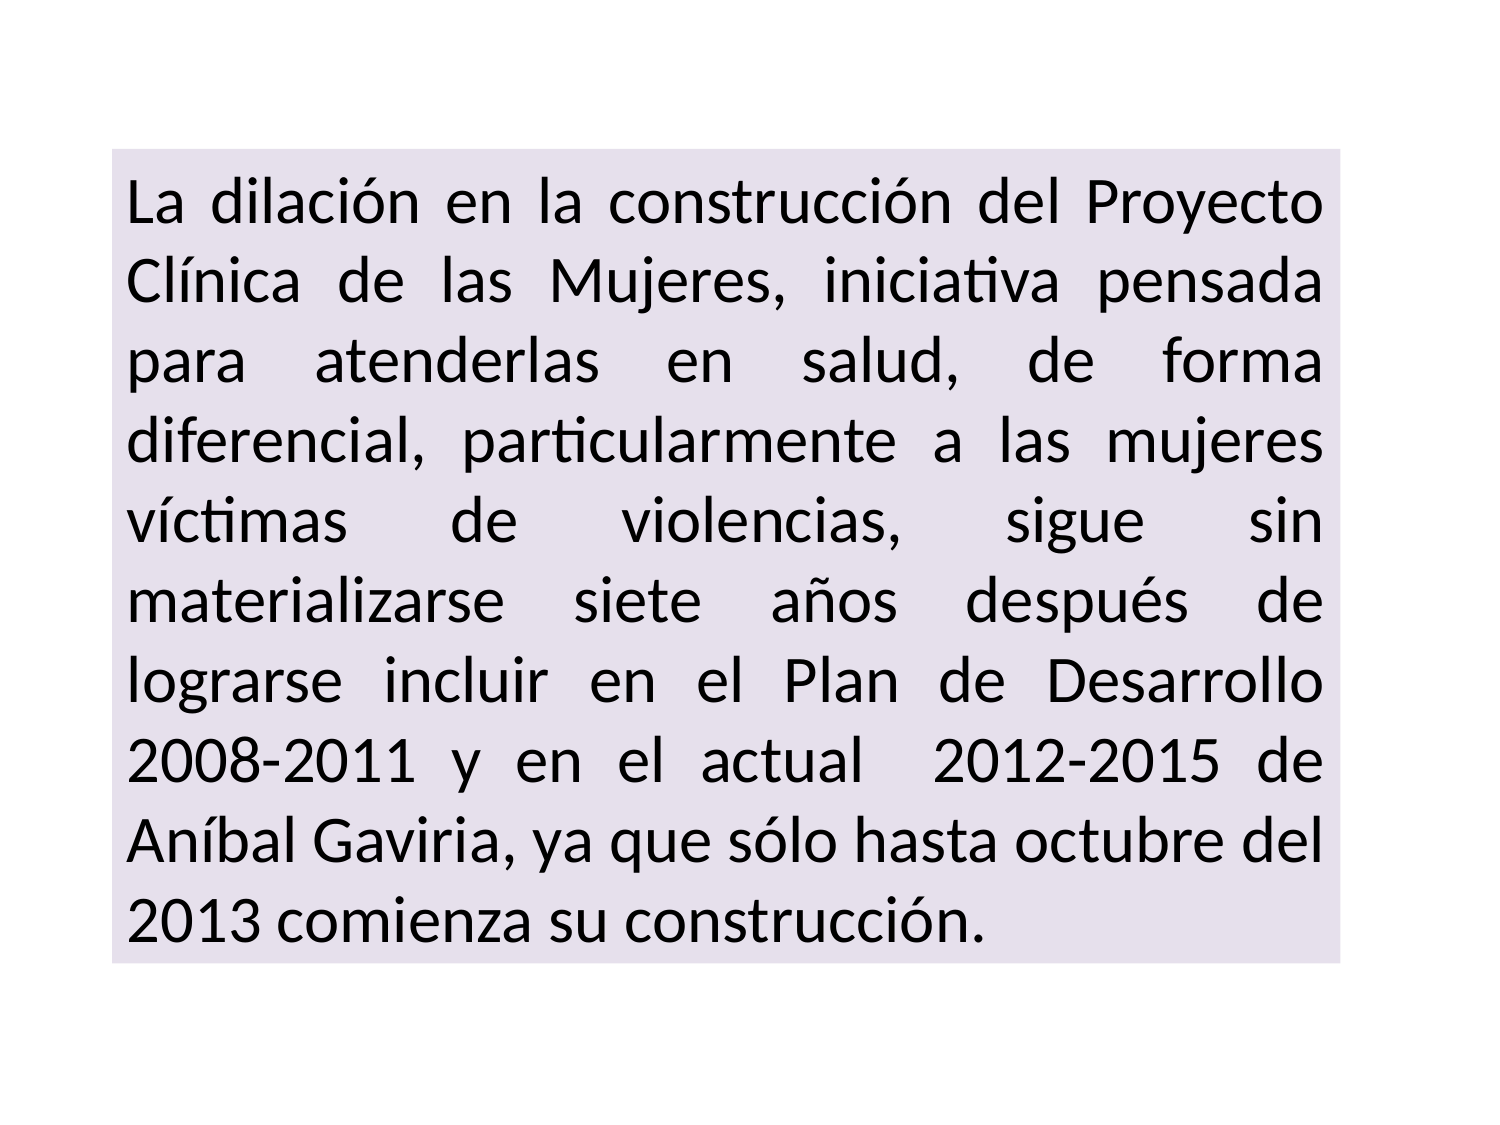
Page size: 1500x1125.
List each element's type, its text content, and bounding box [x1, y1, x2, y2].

text_box La dilación en la construcción del Proyecto Clínica de las Mujeres, iniciativa pensada para atenderlas en salud, de forma diferencial, particularmente a las mujeres víctimas de violencias, sigue sin materializarse siete años después de lograrse incluir en el Plan de Desarrollo 2008-2011 y en el actual 2012-2015 de Aníbal Gaviria, ya que sólo hasta octubre del 2013 comienza su construcción. [112, 148, 1341, 964]
